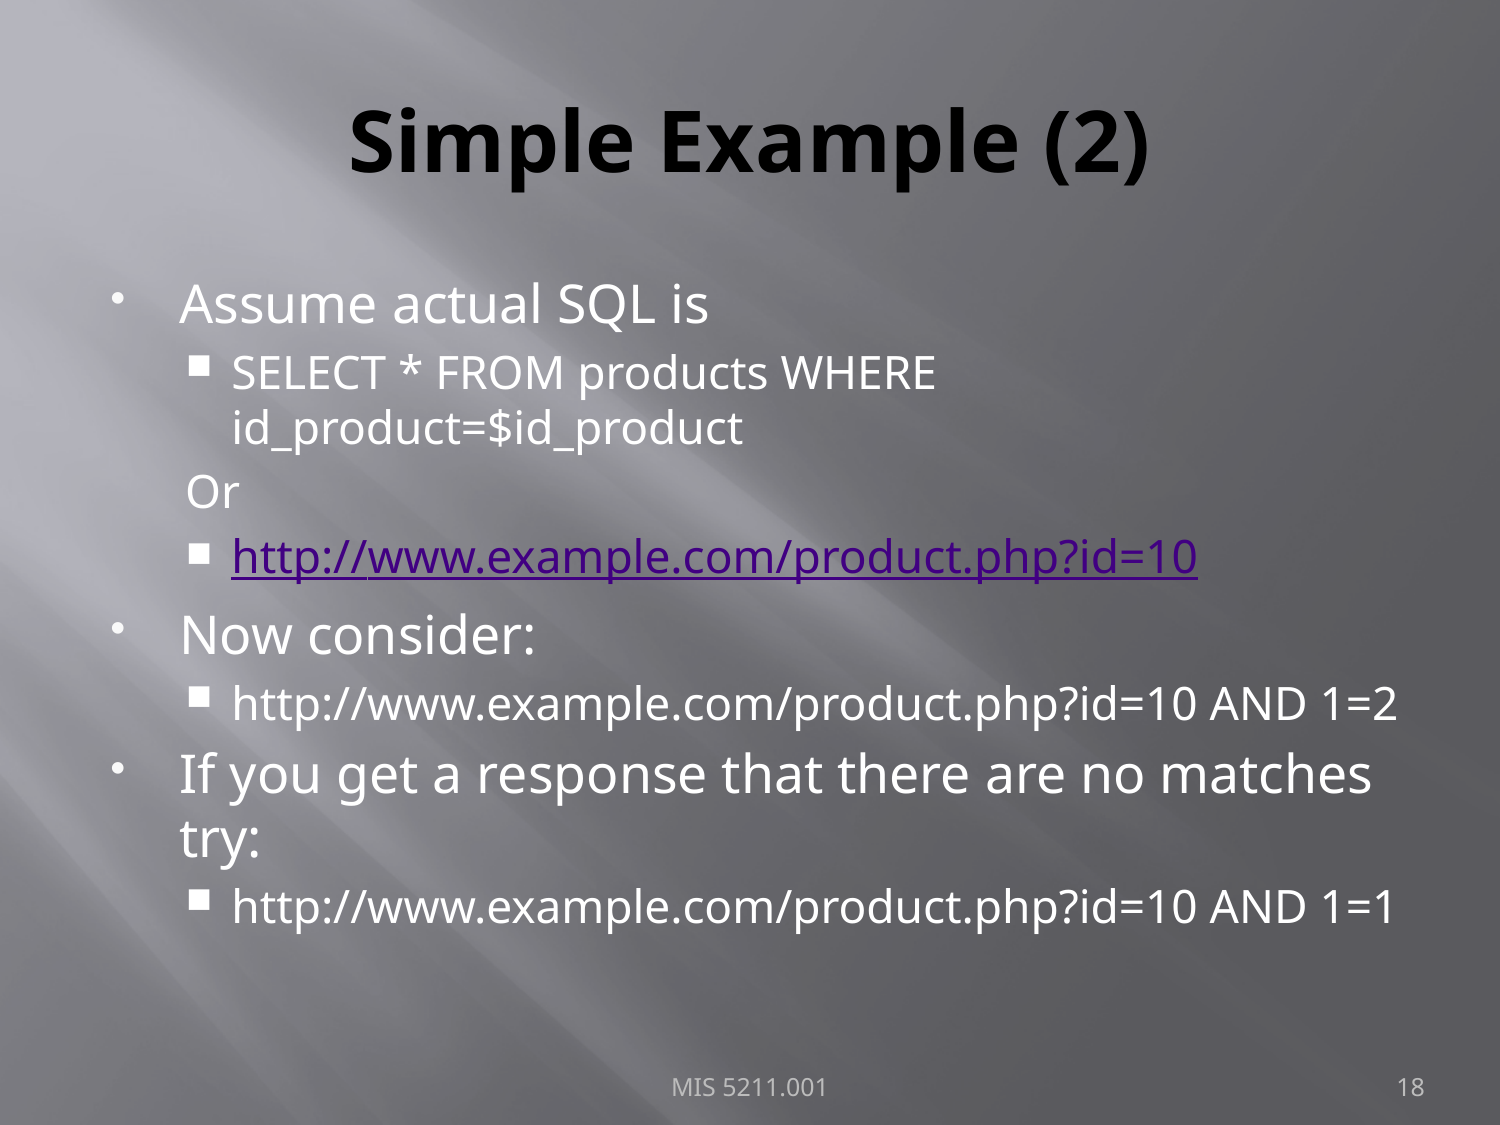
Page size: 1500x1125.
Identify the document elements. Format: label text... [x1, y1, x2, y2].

list Assume actual SQL is SELECT * FROM products WHERE id_product=$id_product Or http://www.example.com/product.php?id=10 Now consider: http://www.example.com/product.php?id=10 AND 1=2 If you get a response that there are no matches try: http://www.example.com/product.php?id=10 AND 1=1 [75, 262, 1425, 1035]
title Simple Example (2) [75, 45, 1425, 233]
slide_number 18 [1299, 1052, 1425, 1113]
footer MIS 5211.001 [512, 1052, 988, 1113]
